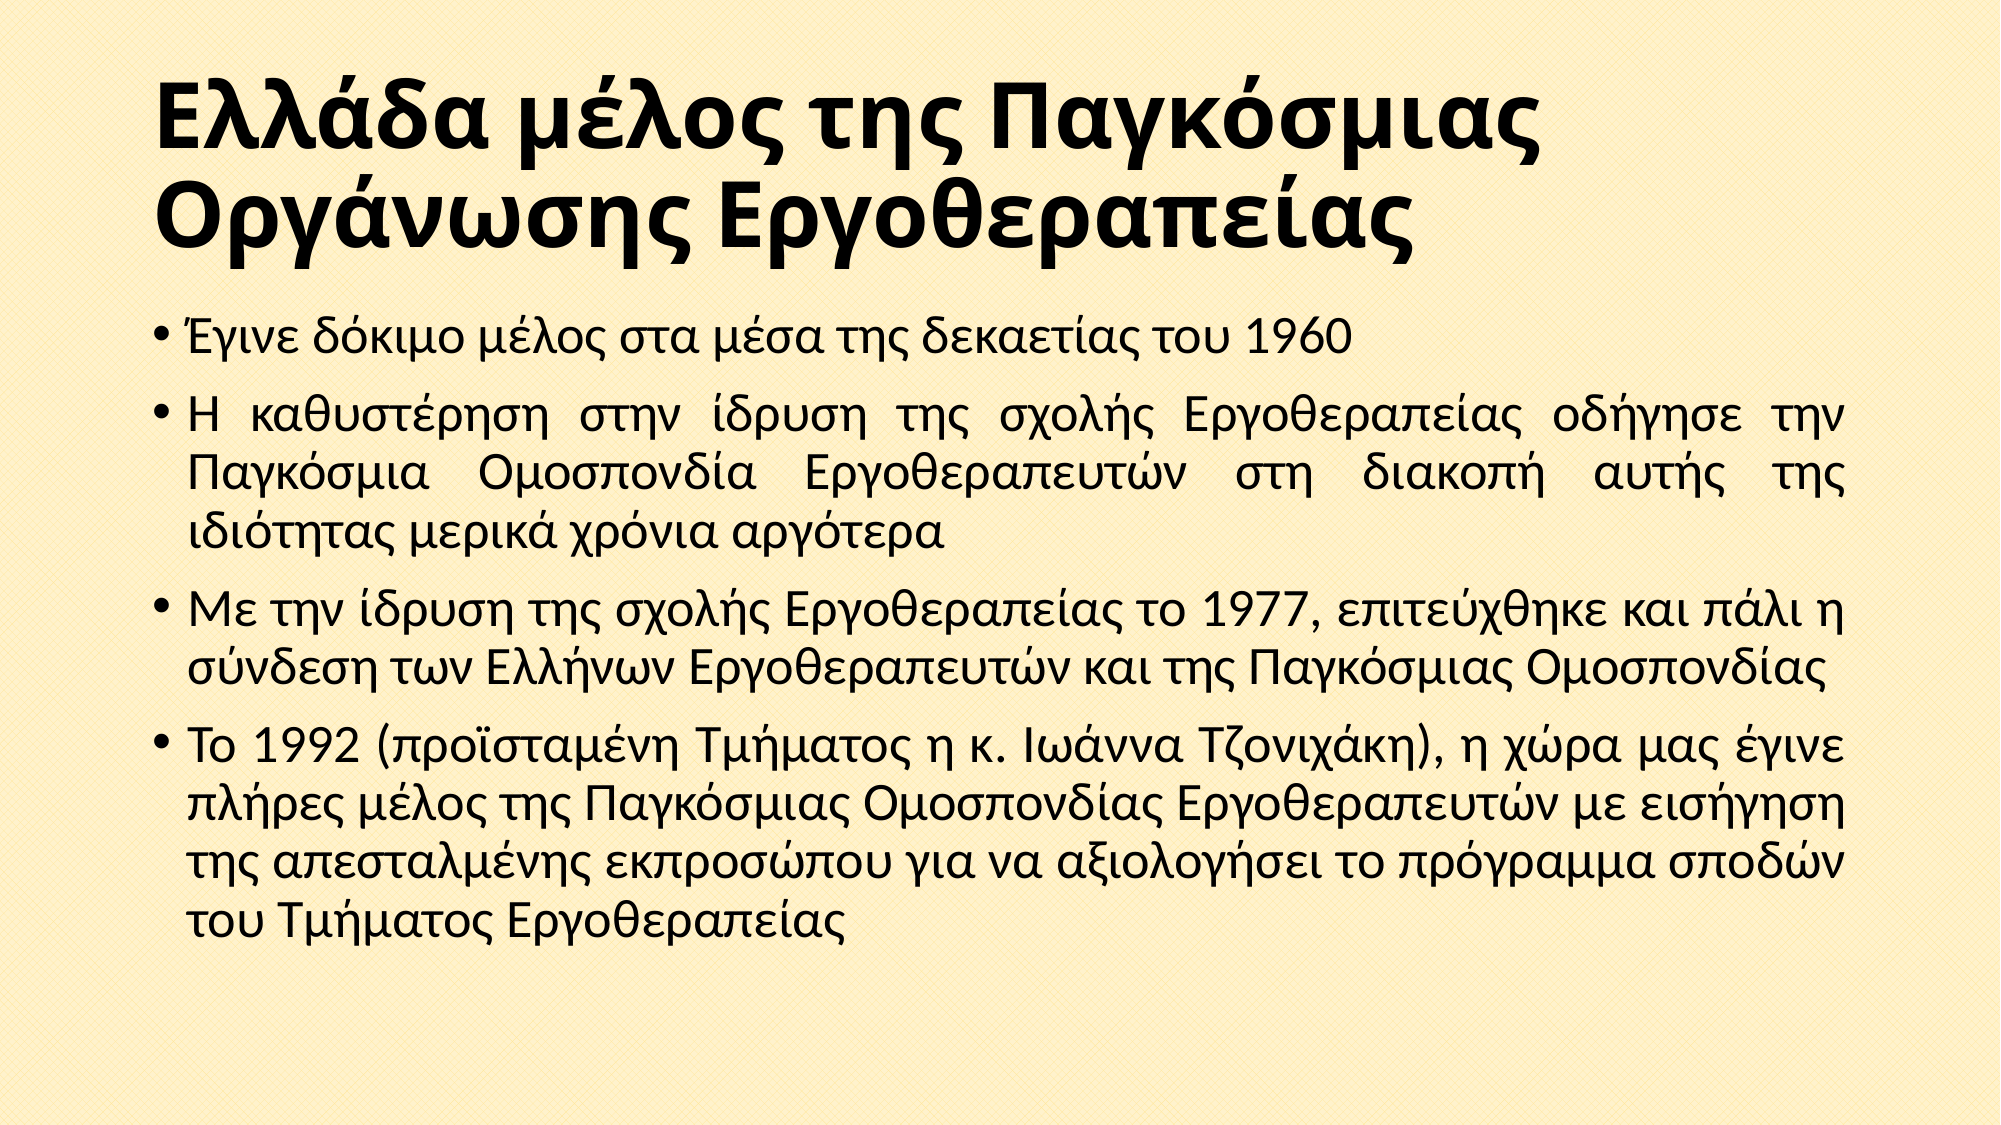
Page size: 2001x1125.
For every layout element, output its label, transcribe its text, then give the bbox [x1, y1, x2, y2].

title Ελλάδα μέλος της Παγκόσμιας Οργάνωσης Εργοθεραπείας [137, 59, 1863, 278]
list Έγινε δόκιμο μέλος στα μέσα της δεκαετίας του 1960 Η καθυστέρηση στην ίδρυση της σχολής Εργοθεραπείας οδήγησε την Παγκόσμια Ομοσπονδία Εργοθεραπευτών στη διακοπή αυτής της ιδιότητας μερικά χρόνια αργότερα Με την ίδρυση της σχολής Εργοθεραπείας το 1977, επιτεύχθηκε και πάλι η σύνδεση των Ελλήνων Εργοθεραπευτών και της Παγκόσμιας Ομοσπονδίας Το 1992 (προϊσταμένη Τμήματος η κ. Ιωάννα Τζονιχάκη), η χώρα μας έγινε πλήρες μέλος της Παγκόσμιας Ομοσπονδίας Εργοθεραπευτών με εισήγηση της απεσταλμένης εκπροσώπου για να αξιολογήσει το πρόγραμμα σποδών του Τμήματος Εργοθεραπείας [137, 299, 1863, 1014]
